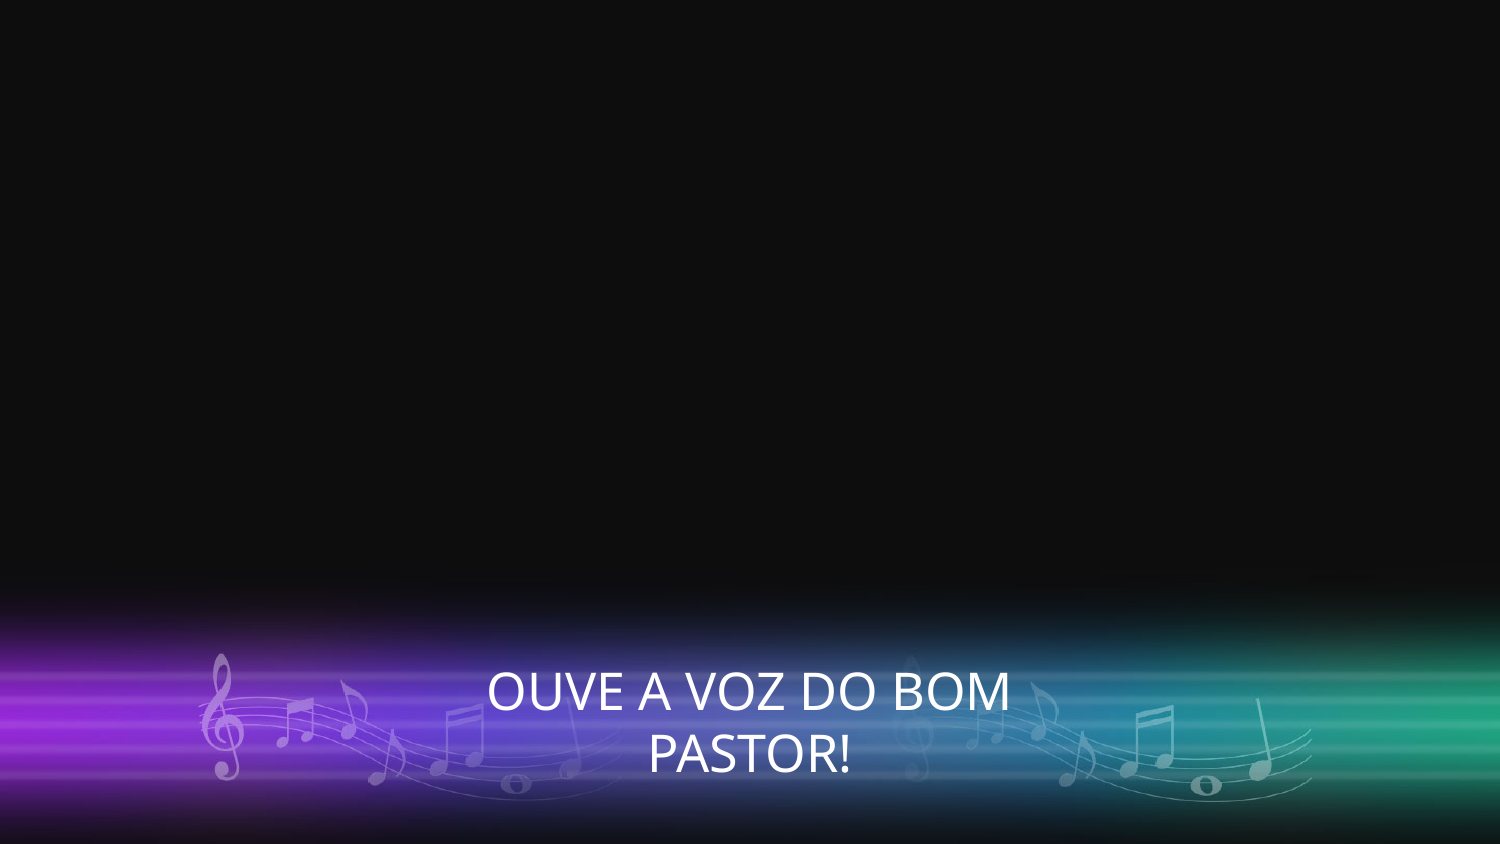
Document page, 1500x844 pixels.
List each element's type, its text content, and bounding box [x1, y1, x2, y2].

picture [0, 0, 1500, 844]
text_box OUVE A VOZ DO BOM PASTOR! [374, 651, 1125, 791]
